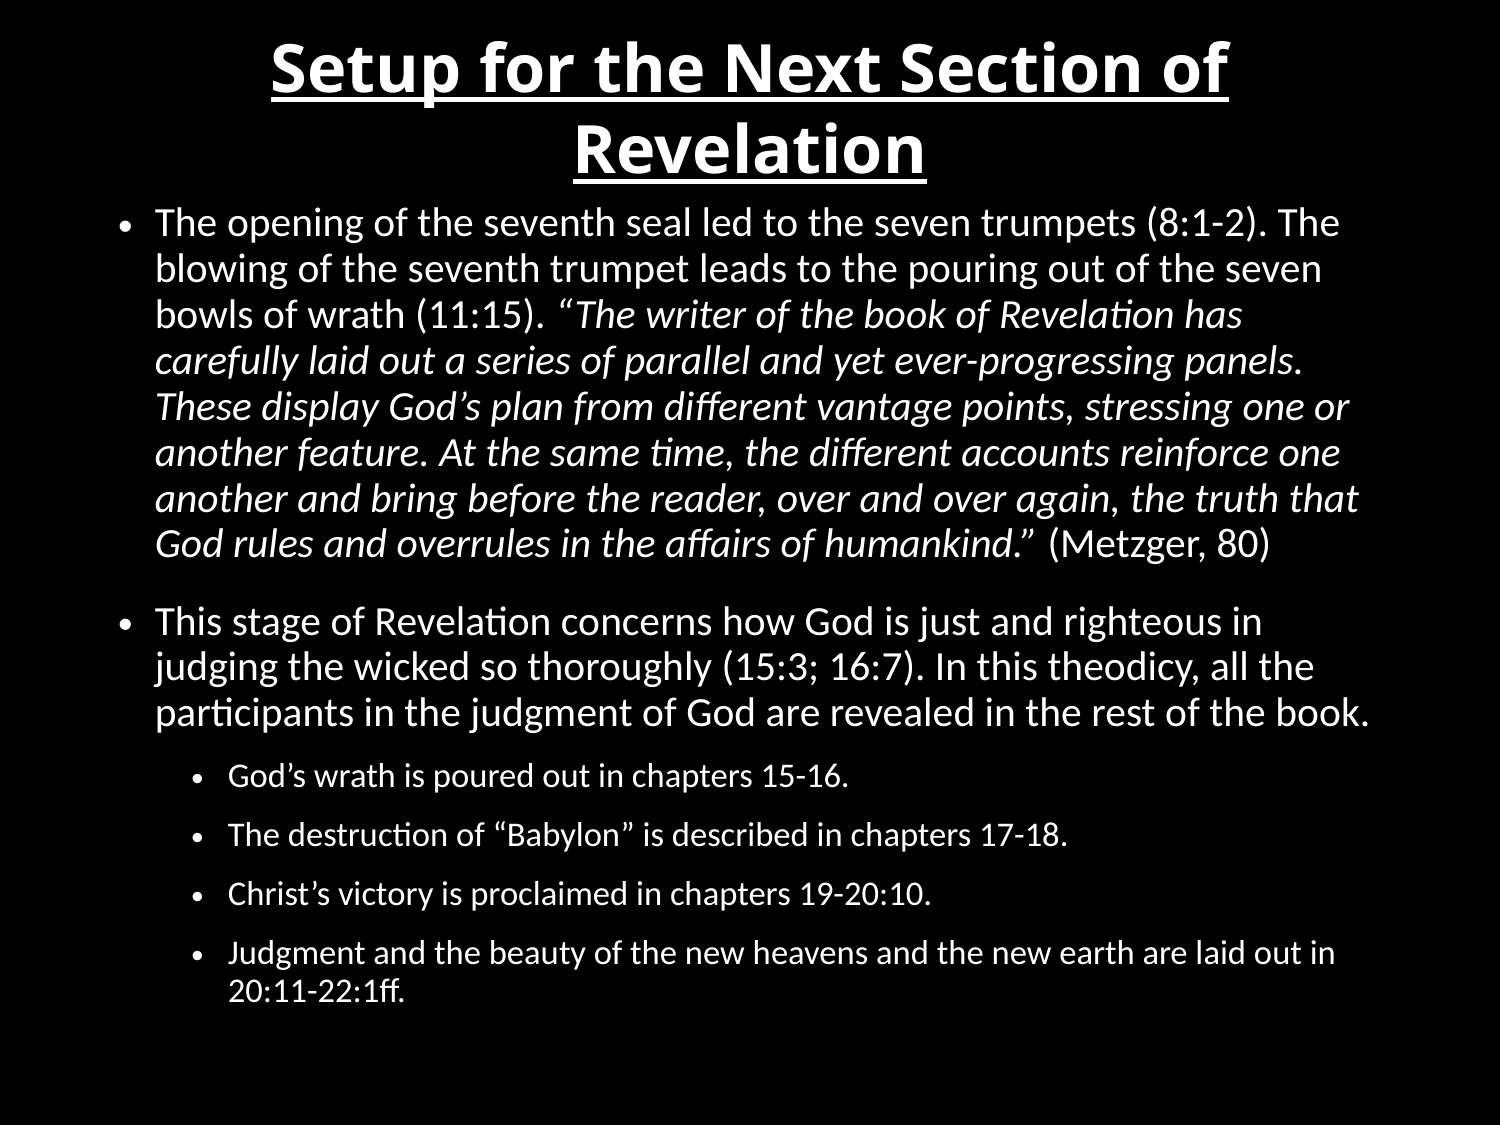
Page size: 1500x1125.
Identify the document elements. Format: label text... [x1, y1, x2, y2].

list The opening of the seventh seal led to the seven trumpets (8:1-2). The blowing of the seventh trumpet leads to the pouring out of the seven bowls of wrath (11:15). “The writer of the book of Revelation has carefully laid out a series of parallel and yet ever-progressing panels. These display God’s plan from different vantage points, stressing one or another feature. At the same time, the different accounts reinforce one another and bring before the reader, over and over again, the truth that God rules and overrules in the affairs of humankind.” (Metzger, 80) This stage of Revelation concerns how God is just and righteous in judging the wicked so thoroughly (15:3; 16:7). In this theodicy, all the participants in the judgment of God are revealed in the rest of the book. God’s wrath is poured out in chapters 15-16. The destruction of “Babylon” is described in chapters 17-18. Christ’s victory is proclaimed in chapters 19-20:10. Judgment and the beauty of the new heavens and the new earth are laid out in 20:11-22:1ff. [103, 193, 1397, 1087]
title Setup for the Next Section of Revelation [73, 0, 1427, 218]
